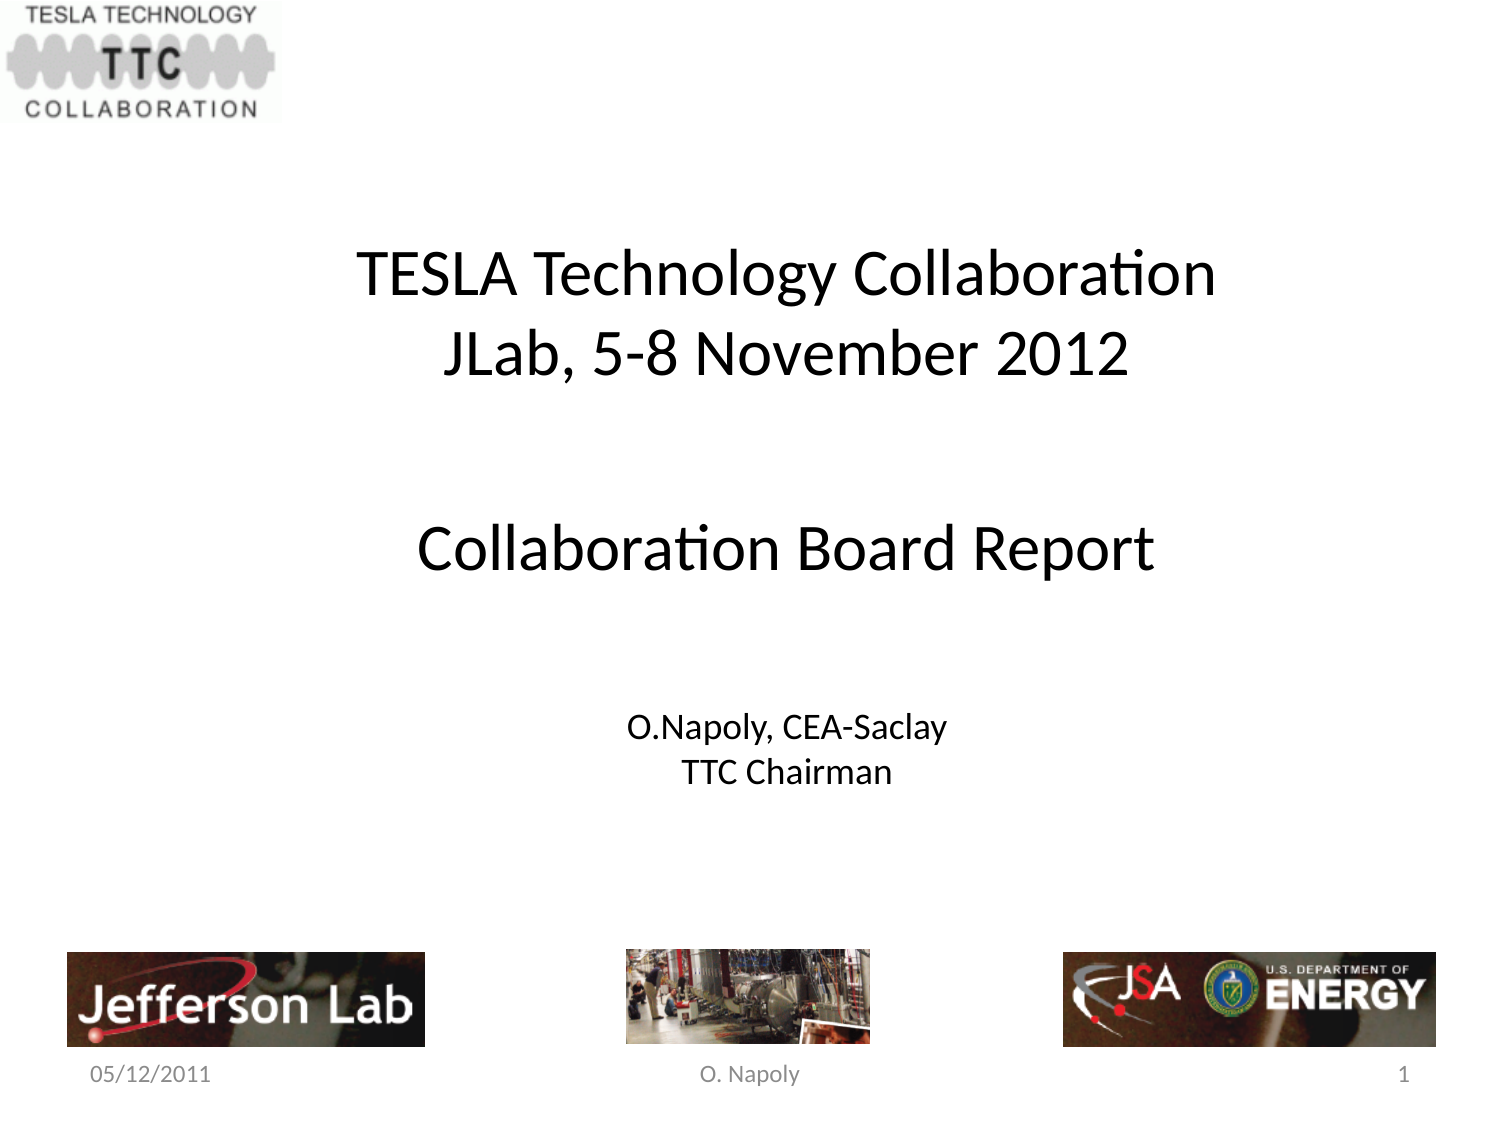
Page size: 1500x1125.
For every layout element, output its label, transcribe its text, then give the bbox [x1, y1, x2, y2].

text_box O.Napoly, CEA-Saclay TTC Chairman [612, 694, 963, 800]
picture [626, 949, 870, 1042]
footer O. Napoly [512, 1042, 988, 1103]
picture [67, 952, 425, 1047]
text_box TESLA Technology Collaboration JLab, 5-8 November 2012 [341, 221, 1233, 397]
slide_number 1 [1074, 1042, 1425, 1103]
picture [1063, 952, 1436, 1047]
text_box Collaboration Board Report [402, 496, 1172, 591]
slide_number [75, 1042, 425, 1103]
picture [0, 1, 282, 123]
